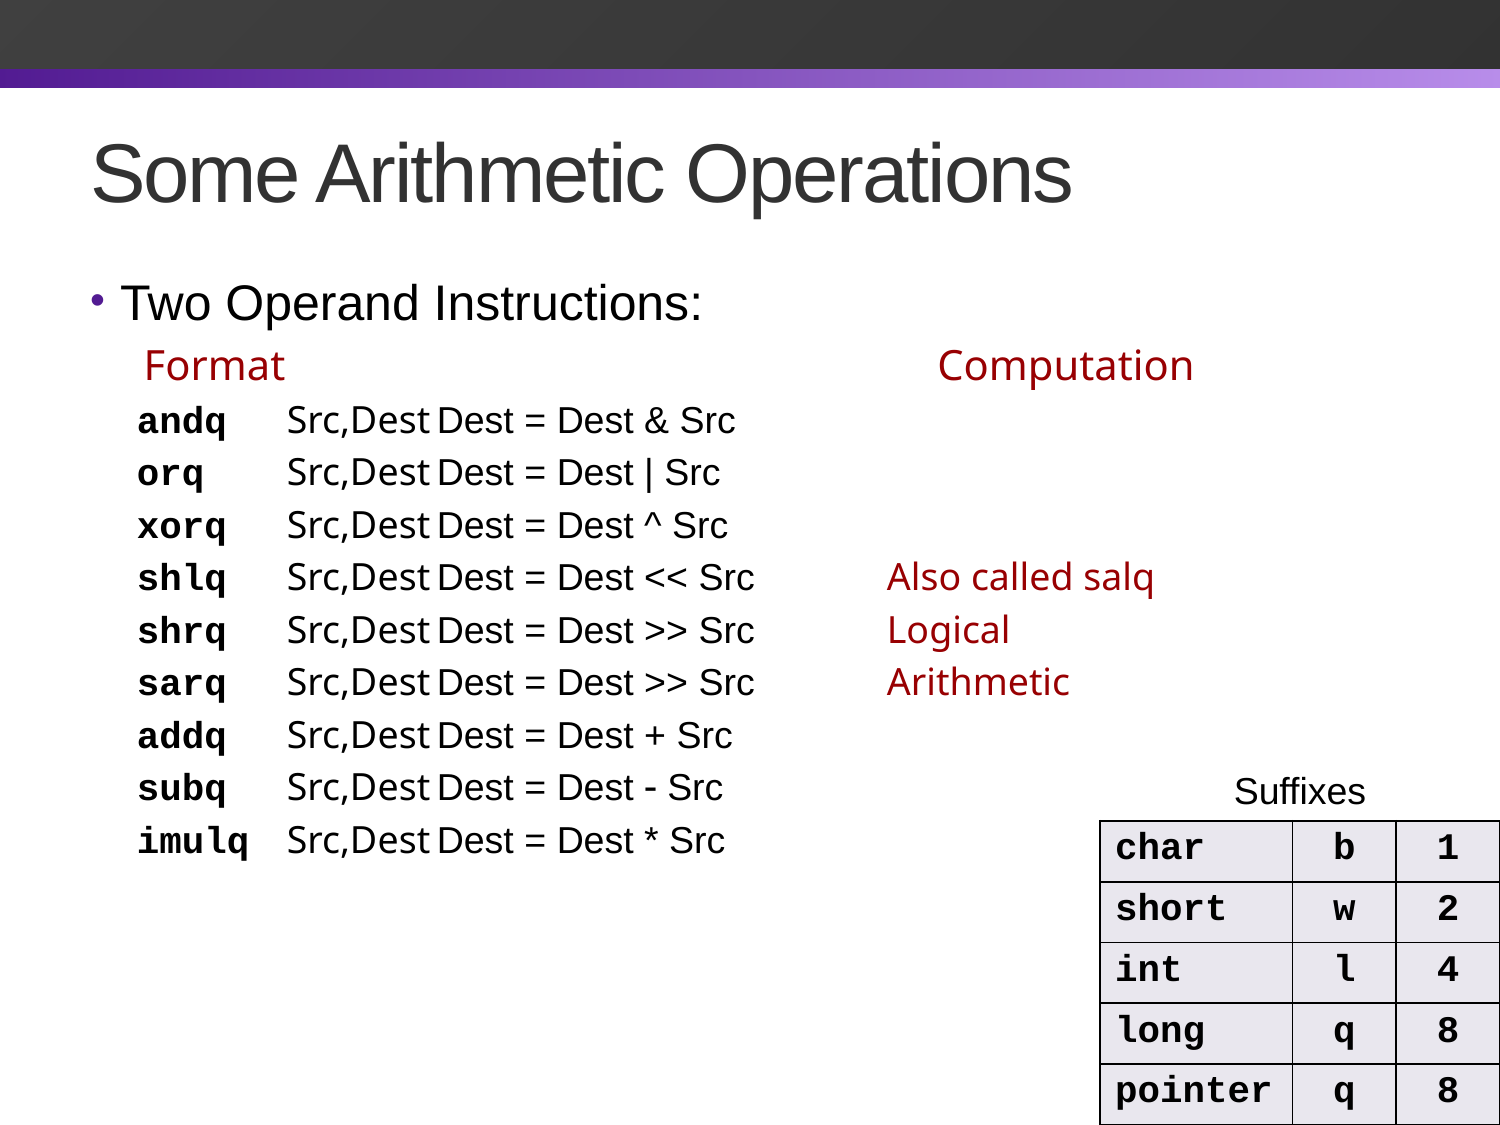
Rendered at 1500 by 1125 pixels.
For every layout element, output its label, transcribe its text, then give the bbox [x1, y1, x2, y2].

table_cell 2 [1397, 883, 1499, 942]
text_box Suffixes [1218, 760, 1381, 820]
table_cell short [1101, 883, 1292, 942]
table_cell q [1293, 1004, 1395, 1063]
table_cell q [1293, 1065, 1395, 1124]
table_header 1 [1397, 822, 1499, 881]
table_cell pointer [1101, 1065, 1292, 1124]
table_header b [1293, 822, 1395, 881]
table_cell w [1293, 883, 1395, 942]
list Two Operand Instructions: Format Computation andq Src,Dest Dest = Dest & Src orq Src,Dest Dest = Dest | Src xorq Src,Dest Dest = Dest ^ Src shlq Src,Dest Dest = Dest << Src Also called salq shrq Src,Dest Dest = Dest >> Src Logical sarq Src,Dest Dest = Dest >> Src Arithmetic addq Src,Dest Dest = Dest + Src subq Src,Dest Dest = Dest  Src imulq Src,Dest Dest = Dest * Src [75, 262, 1425, 1063]
table_cell 4 [1397, 943, 1499, 1002]
table_header char [1101, 822, 1292, 881]
table_cell int [1101, 943, 1292, 1002]
table_cell l [1293, 943, 1395, 1002]
title Some Arithmetic Operations [75, 87, 1425, 250]
table_cell 8 [1397, 1065, 1499, 1124]
table_cell 8 [1397, 1004, 1499, 1063]
table_cell long [1101, 1004, 1292, 1063]
